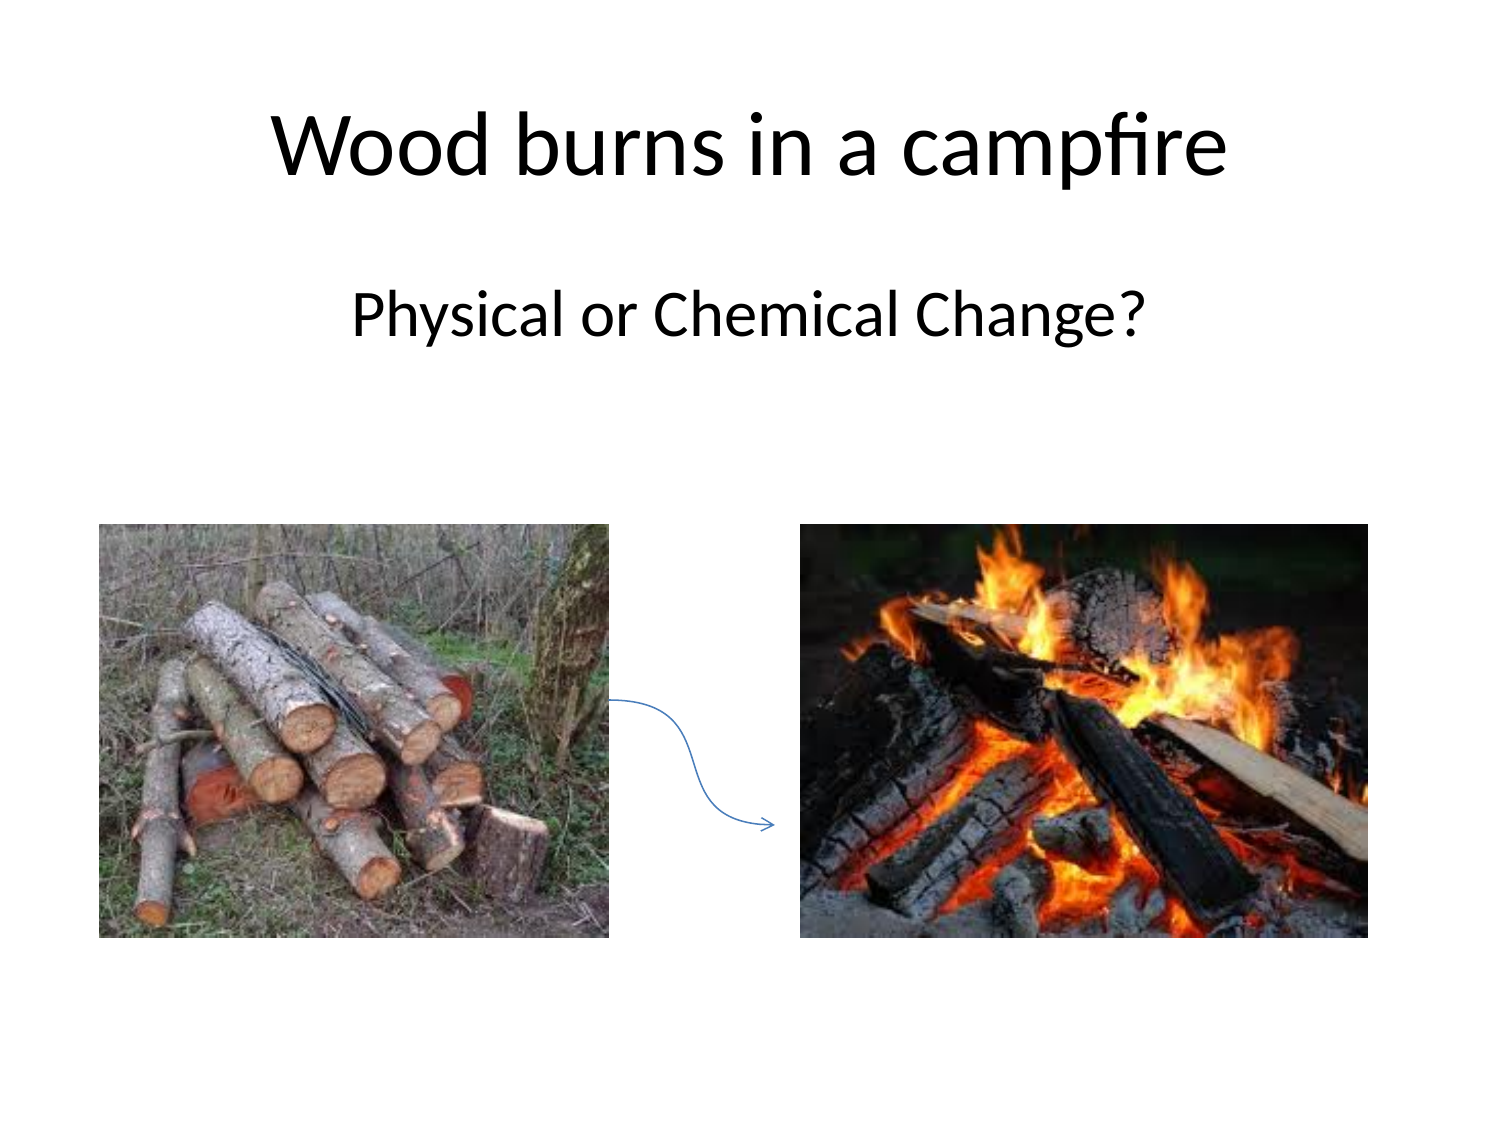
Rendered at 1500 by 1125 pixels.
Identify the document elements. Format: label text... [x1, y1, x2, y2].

list Physical or Chemical Change? [75, 262, 1425, 1005]
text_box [608, 699, 776, 826]
picture [99, 524, 609, 938]
picture [799, 524, 1369, 938]
title Wood burns in a campfire [75, 45, 1425, 233]
